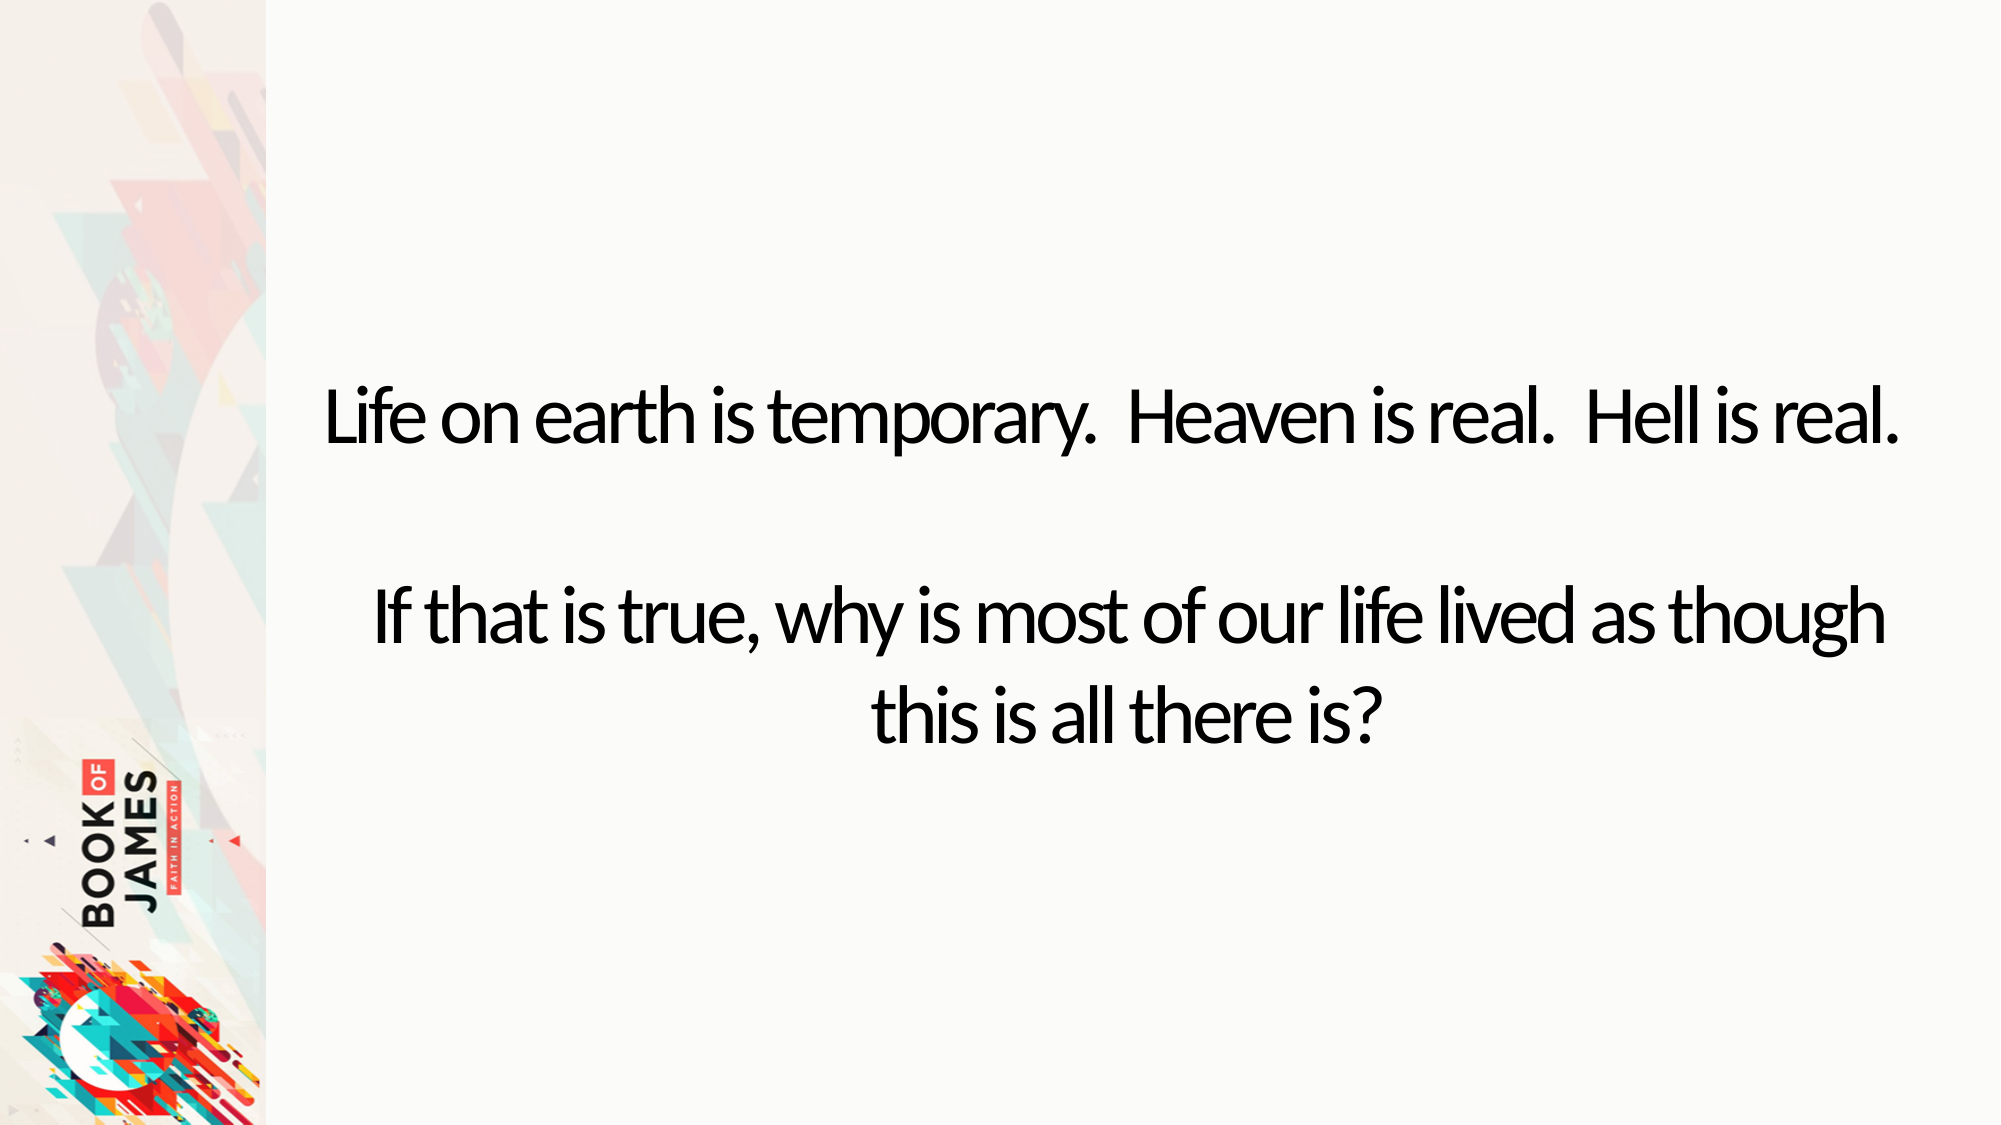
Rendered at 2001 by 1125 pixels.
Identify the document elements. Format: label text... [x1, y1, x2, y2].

text_box Life on earth is temporary. Heaven is real. Hell is real. If that is true, why is most of our life lived as though this is all there is? [307, 38, 1951, 1083]
picture [0, 0, 266, 1125]
